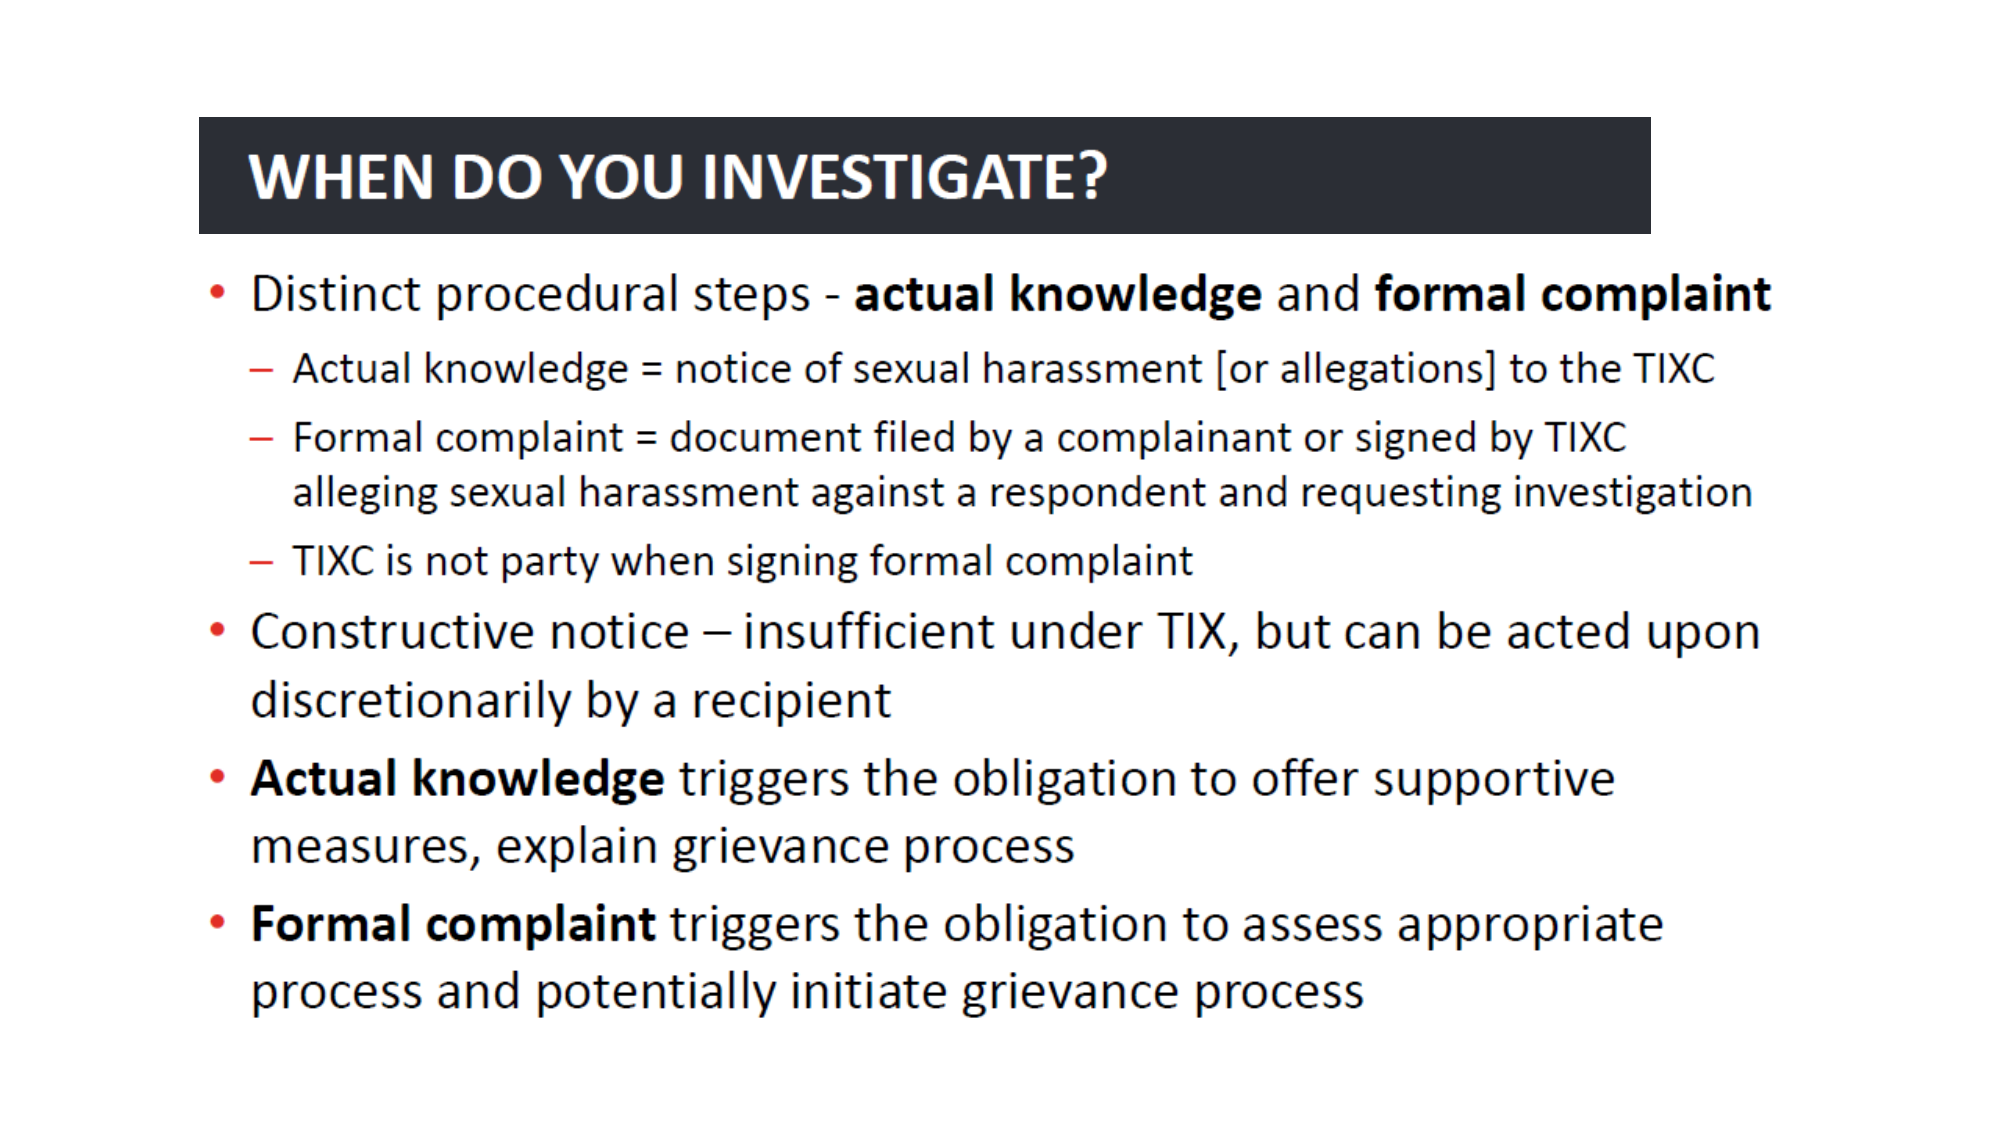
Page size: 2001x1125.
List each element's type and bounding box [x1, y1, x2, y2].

picture [164, 117, 1836, 1057]
